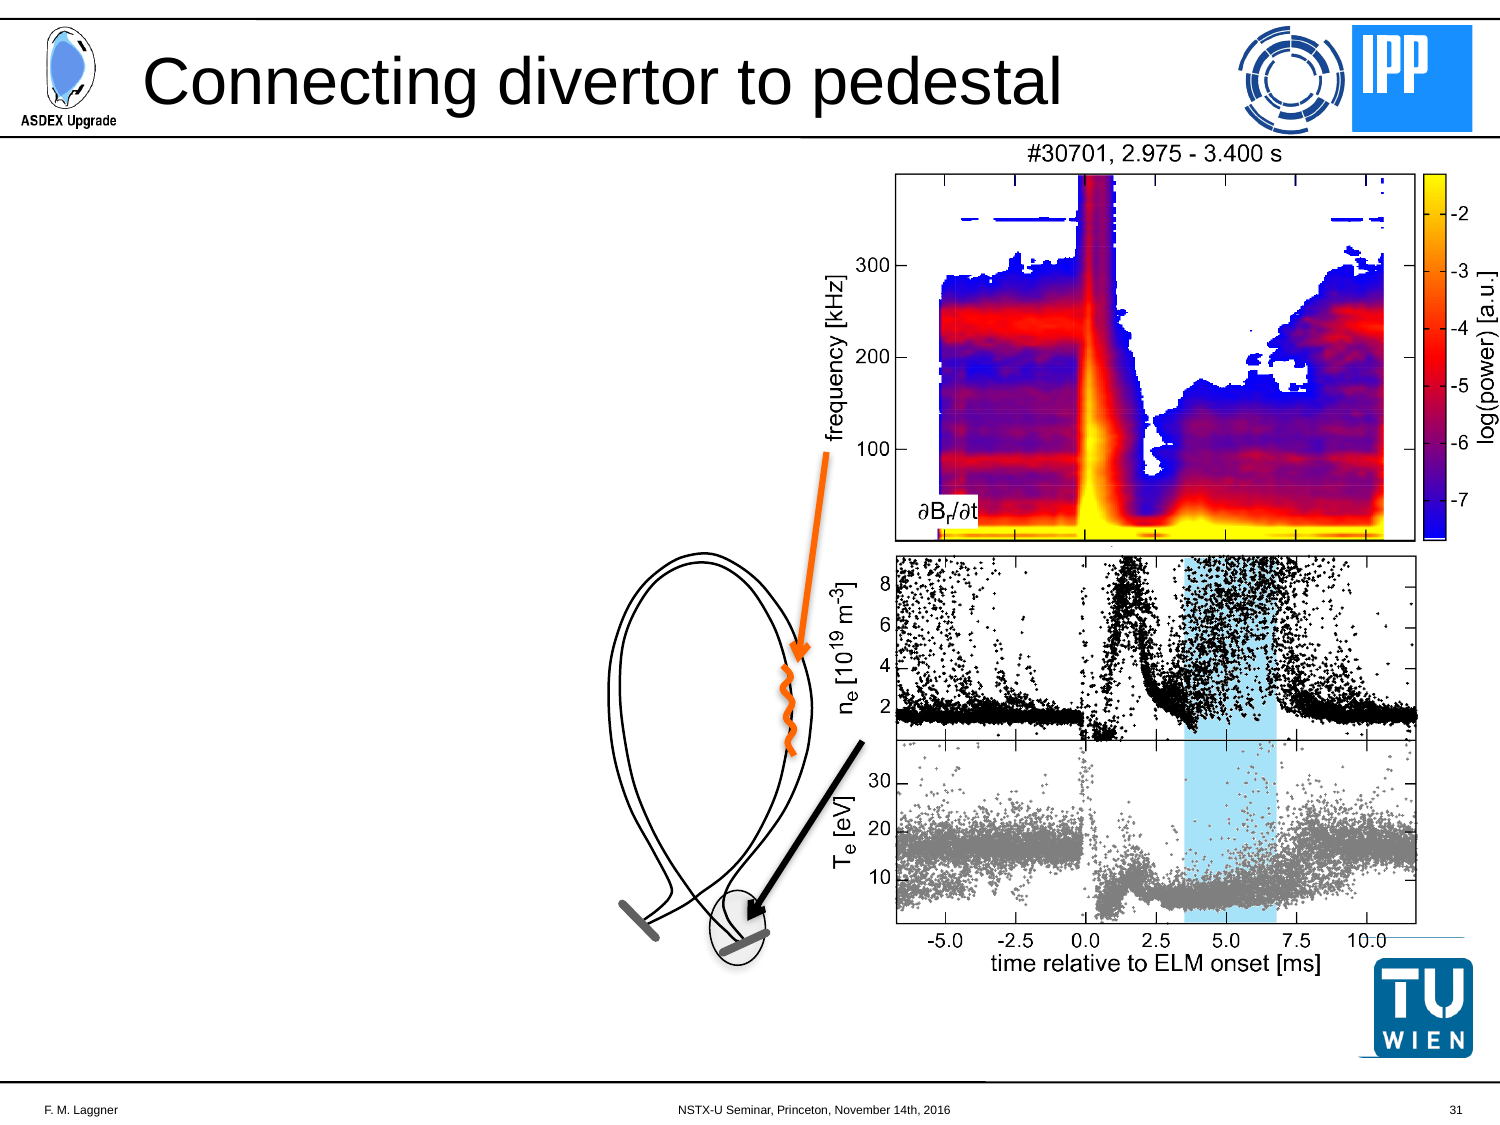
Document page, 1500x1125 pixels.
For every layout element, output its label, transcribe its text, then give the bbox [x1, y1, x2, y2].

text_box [608, 553, 813, 960]
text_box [1350, 937, 1479, 1058]
picture [17, 25, 120, 130]
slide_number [505, 1081, 1128, 1124]
picture [1234, 24, 1348, 124]
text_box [747, 740, 863, 922]
slide_number 31 [1128, 1081, 1479, 1125]
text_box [816, 764, 1447, 981]
footer F. M. Laggner [29, 1081, 505, 1124]
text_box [782, 124, 1500, 756]
title Connecting divertor to pedestal [127, 30, 1247, 126]
